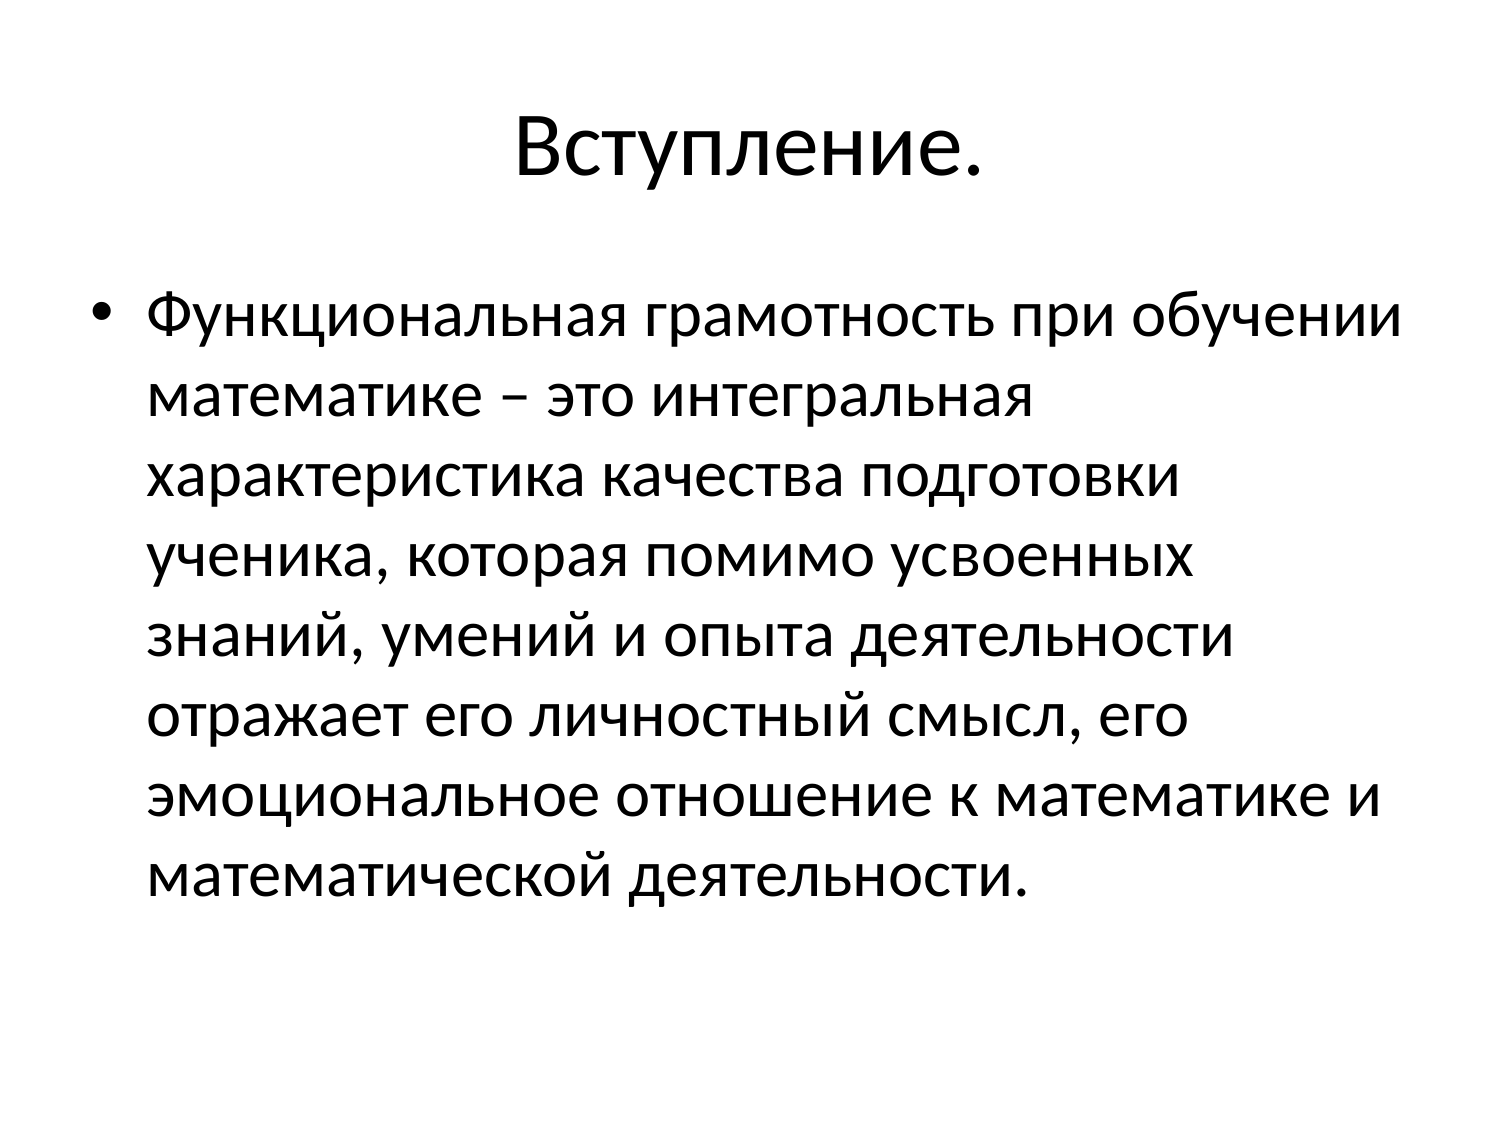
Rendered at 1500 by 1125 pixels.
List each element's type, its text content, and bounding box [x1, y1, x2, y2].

list Функциональная грамотность при обучении математике – это интегральная характеристика качества подготовки ученика, которая помимо усвоенных знаний, умений и опыта деятельности отражает его личностный смысл, его эмоциональное отношение к математике и математической деятельности. [75, 262, 1425, 1005]
title Вступление. [75, 45, 1425, 233]
